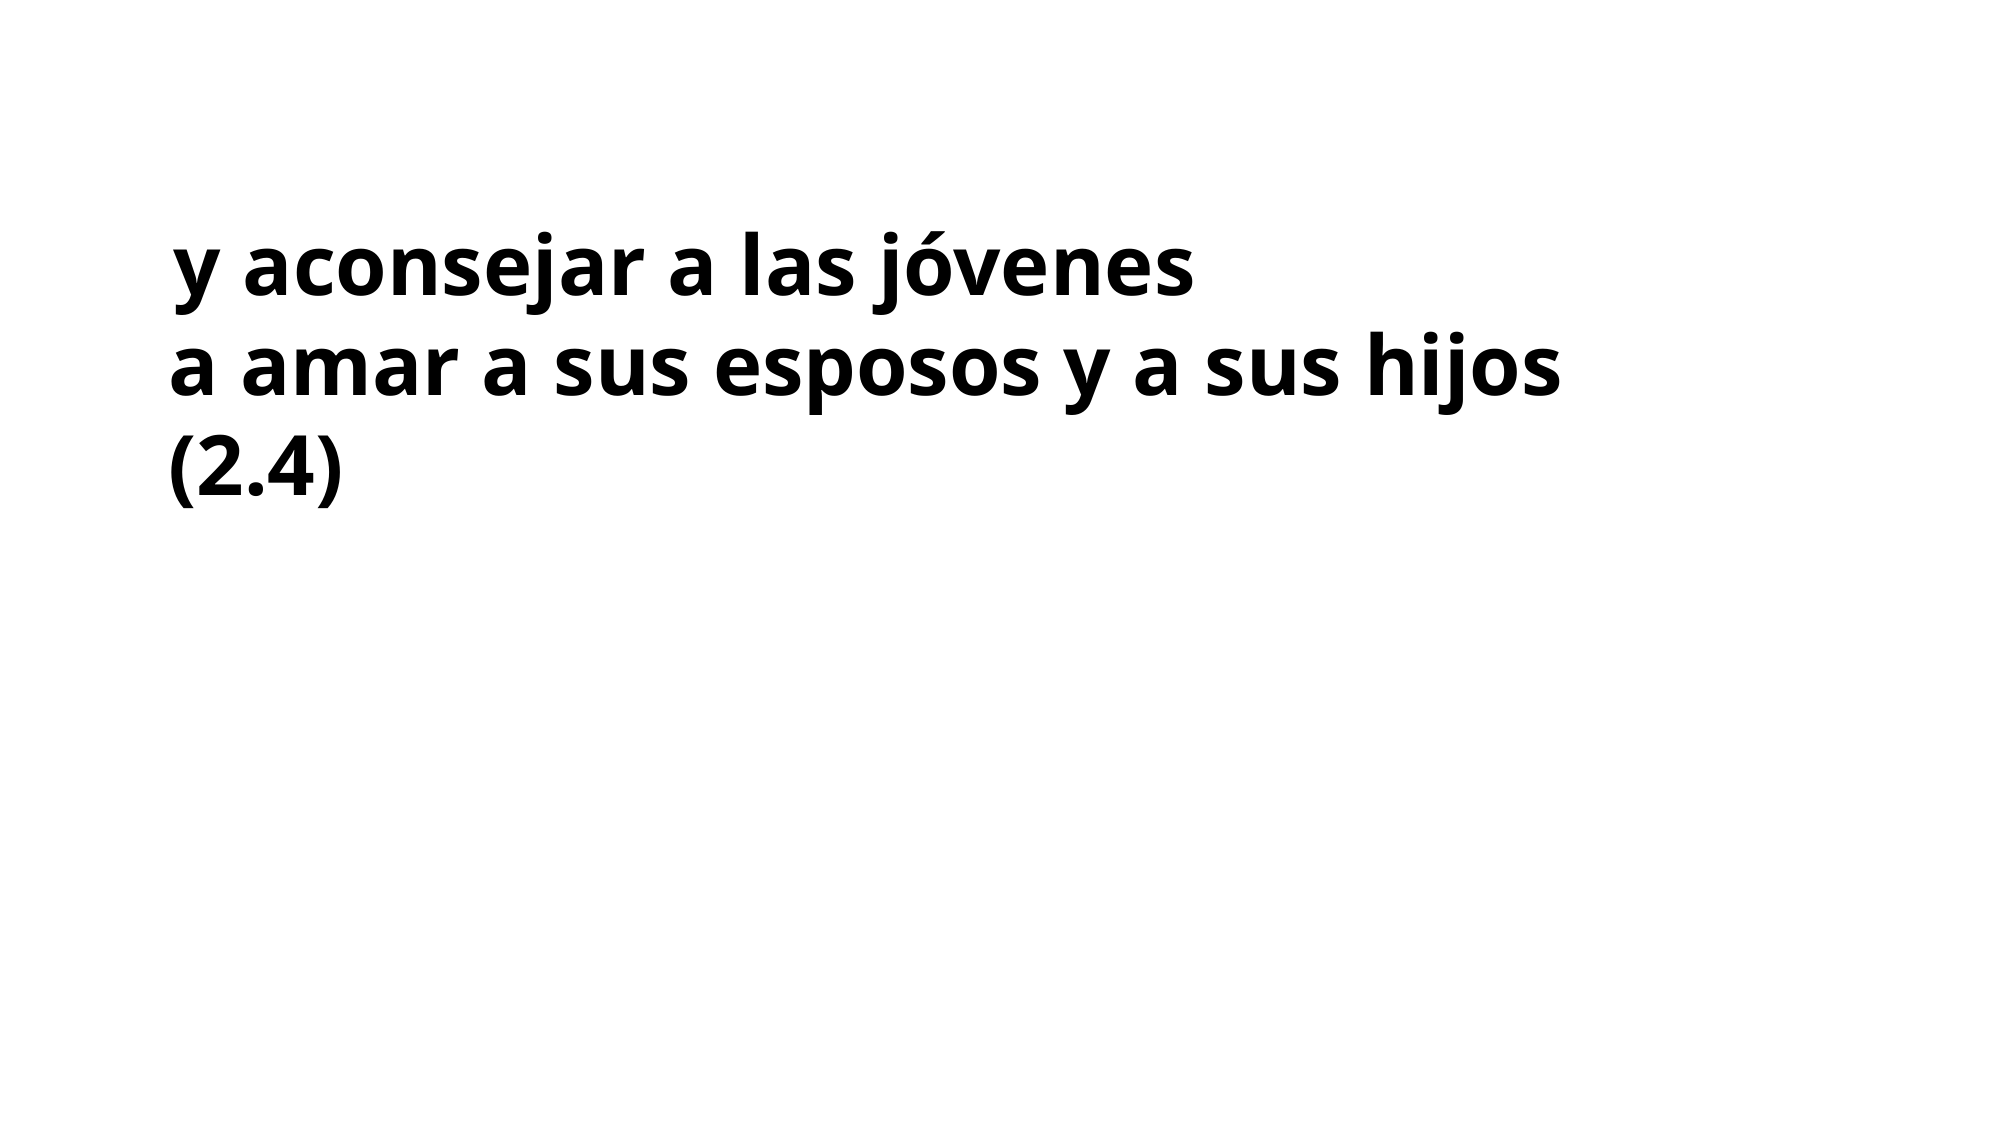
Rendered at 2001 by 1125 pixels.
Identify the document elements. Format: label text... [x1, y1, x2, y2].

text_box y aconsejar a las jóvenes a amar a sus esposos y a sus hijos (2.4) [153, 204, 1654, 520]
